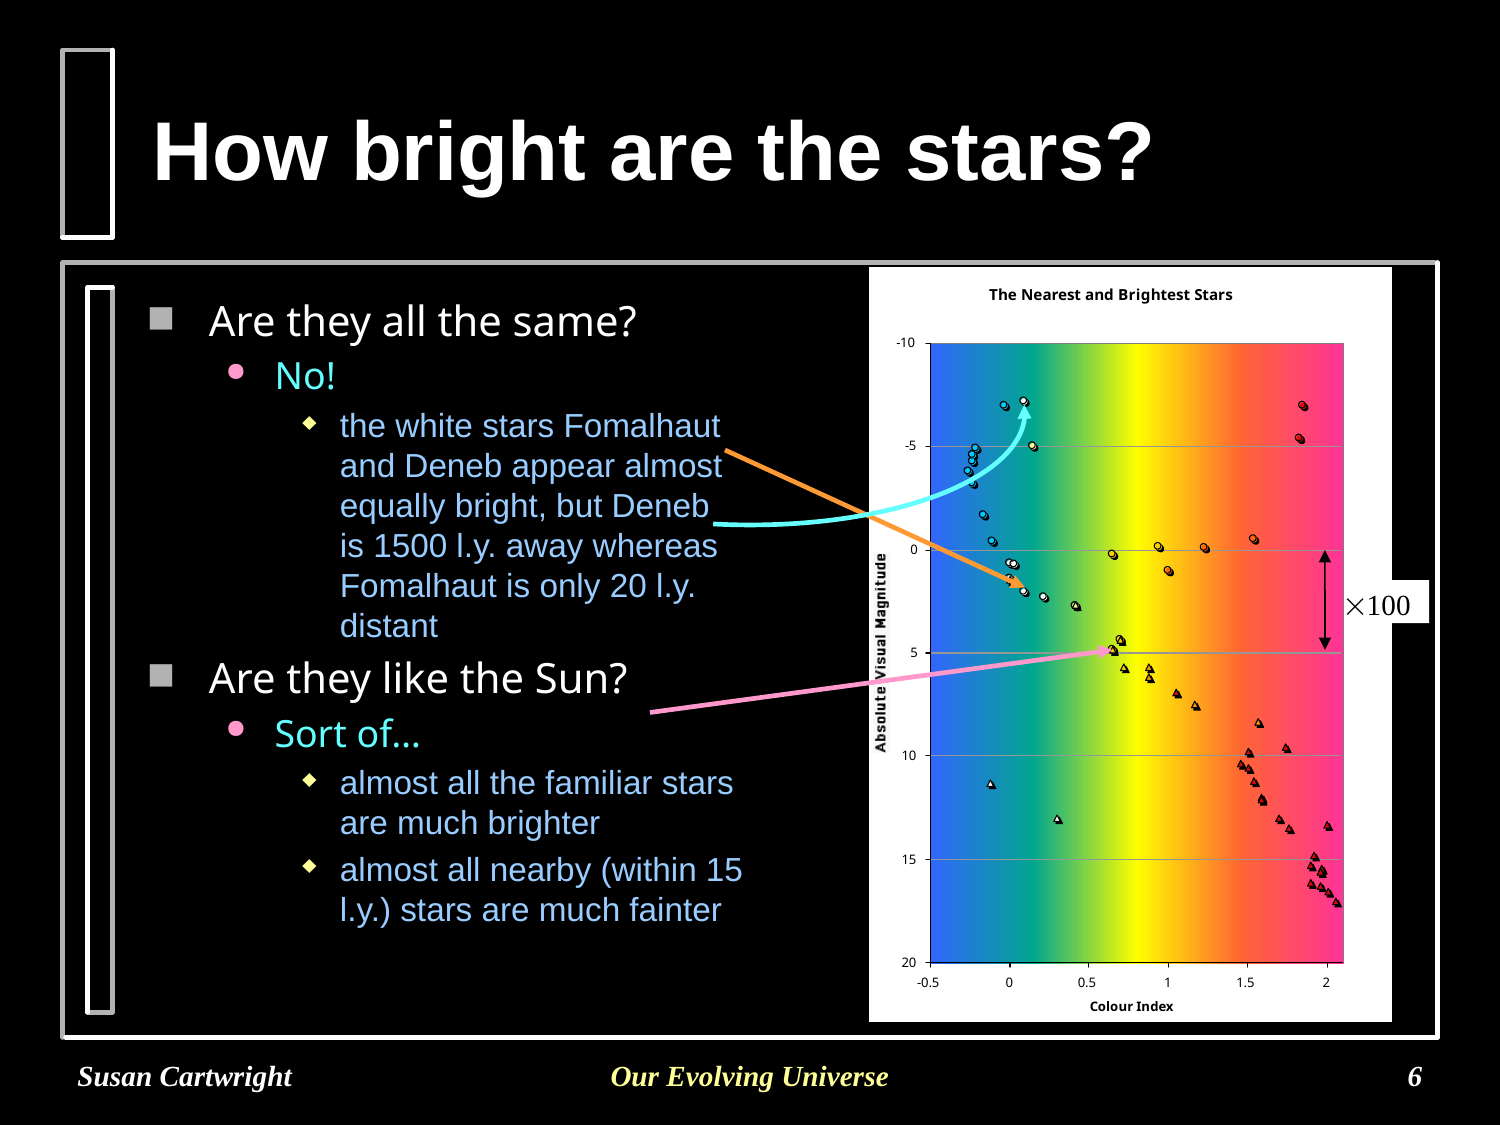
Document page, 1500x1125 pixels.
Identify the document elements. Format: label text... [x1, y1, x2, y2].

footer Our Evolving Universe [512, 1036, 988, 1113]
text_box [1402, 580, 1430, 586]
slide_number 6 [1124, 1036, 1438, 1113]
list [864, 262, 1397, 1026]
slide_number Susan Cartwright [62, 1036, 376, 1113]
title How bright are the stars? [137, 56, 1413, 238]
text_box [713, 409, 859, 526]
list Are they all the same? No! the white stars Fomalhaut and Deneb appear almost equally bright, but Deneb is 1500 l.y. away whereas Fomalhaut is only 20 l.y. distant Are they like the Sun? Sort of… almost all the familiar stars are much brighter almost all nearby (within 15 l.y.) stars are much fainter [137, 287, 763, 963]
text_box ´100 [1402, 586, 1462, 622]
